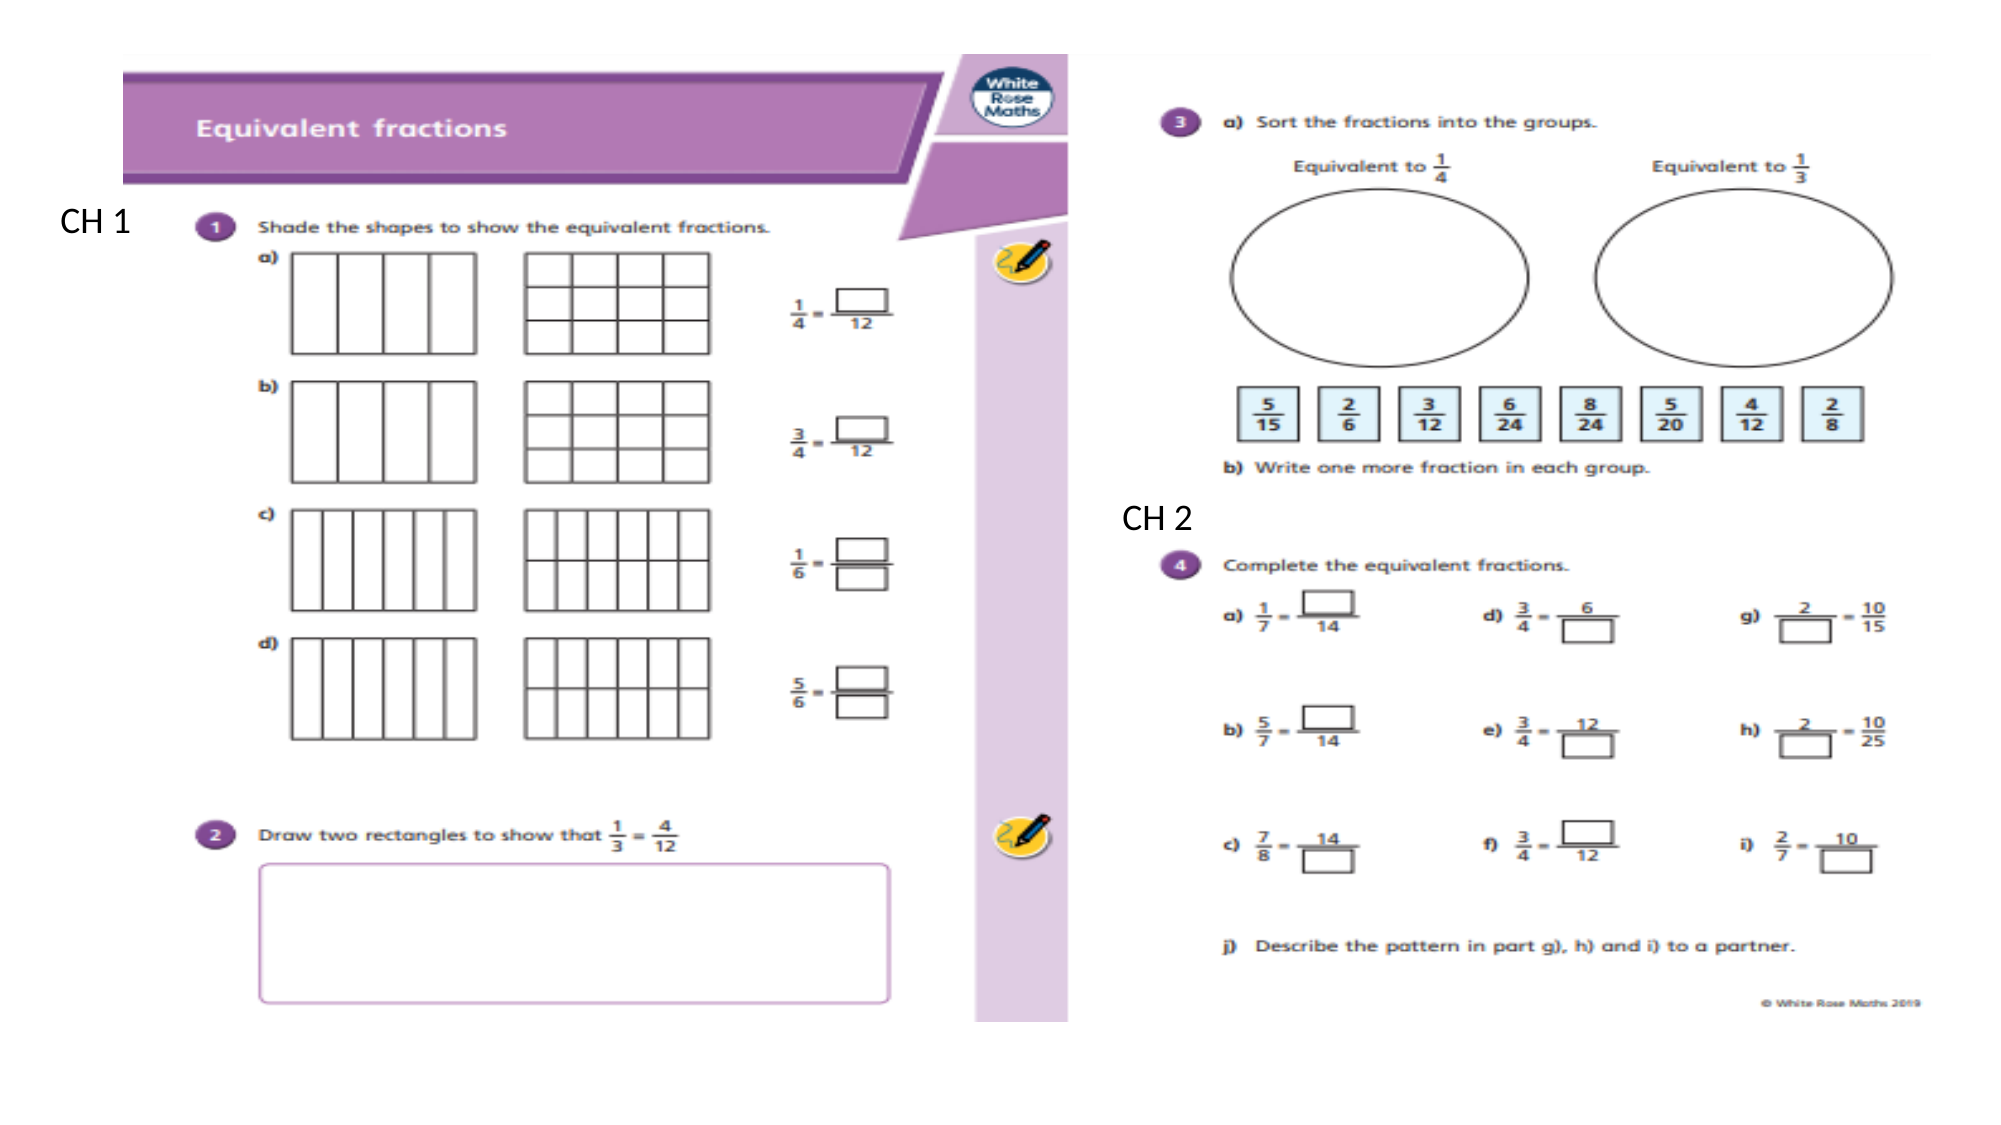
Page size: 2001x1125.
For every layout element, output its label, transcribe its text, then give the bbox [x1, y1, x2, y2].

text_box CH 1 [45, 189, 123, 249]
picture [123, 54, 1931, 1022]
